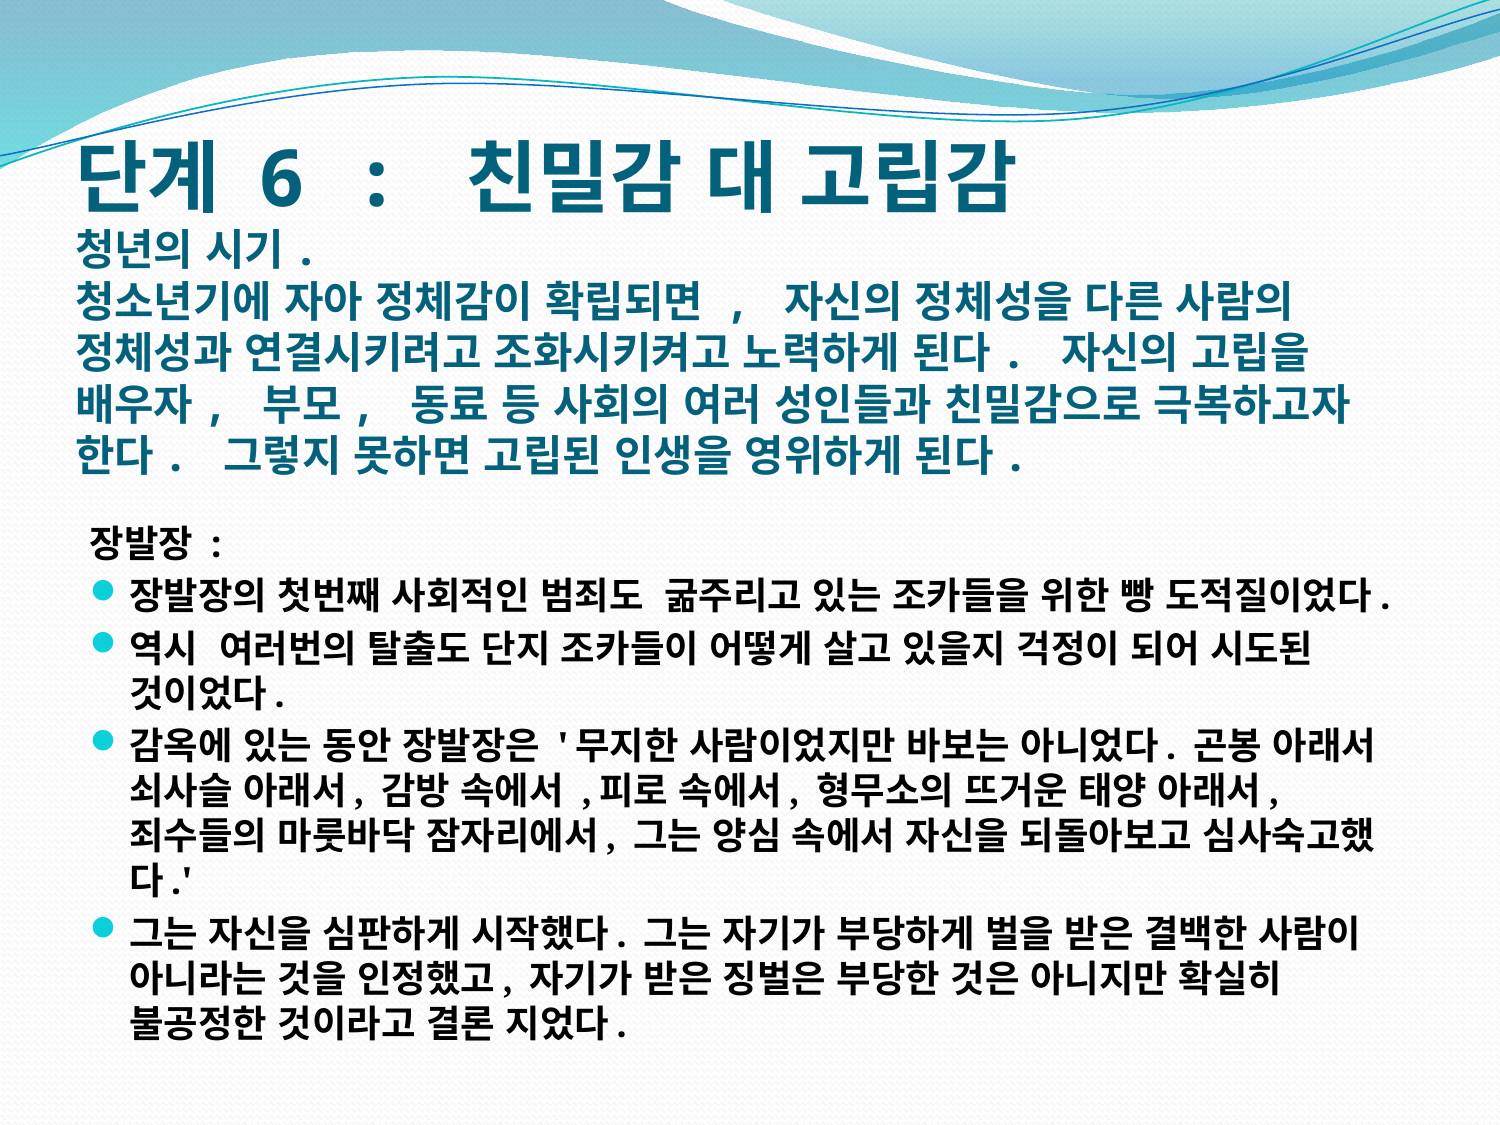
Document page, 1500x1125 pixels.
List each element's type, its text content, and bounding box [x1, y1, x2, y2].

list 장발장 : 장발장의 첫번째 사회적인 범죄도 굶주리고 있는 조카들을 위한 빵 도적질이었다. 역시 여러번의 탈출도 단지 조카들이 어떻게 살고 있을지 걱정이 되어 시도된 것이었다. 감옥에 있는 동안 장발장은 '무지한 사람이었지만 바보는 아니었다. 곤봉 아래서 쇠사슬 아래서, 감방 속에서 ,피로 속에서, 형무소의 뜨거운 태양 아래서, 죄수들의 마룻바닥 잠자리에서, 그는 양심 속에서 자신을 되돌아보고 심사숙고했다.' 그는 자신을 심판하게 시작했다. 그는 자기가 부당하게 벌을 받은 결백한 사람이 아니라는 것을 인정했고, 자기가 받은 징벌은 부당한 것은 아니지만 확실히 불공정한 것이라고 결론 지었다. [75, 512, 1425, 1100]
title 단계 6 : 친밀감 대 고립감 청년의 시기. 청소년기에 자아 정체감이 확립되면 , 자신의 정체성을 다른 사람의 정체성과 연결시키려고 조화시키켜고 노력하게 된다. 자신의 고립을 배우자, 부모, 동료 등 사회의 여러 성인들과 친밀감으로 극복하고자 한다. 그렇지 못하면 고립된 인생을 영위하게 된다. [75, 115, 1425, 512]
